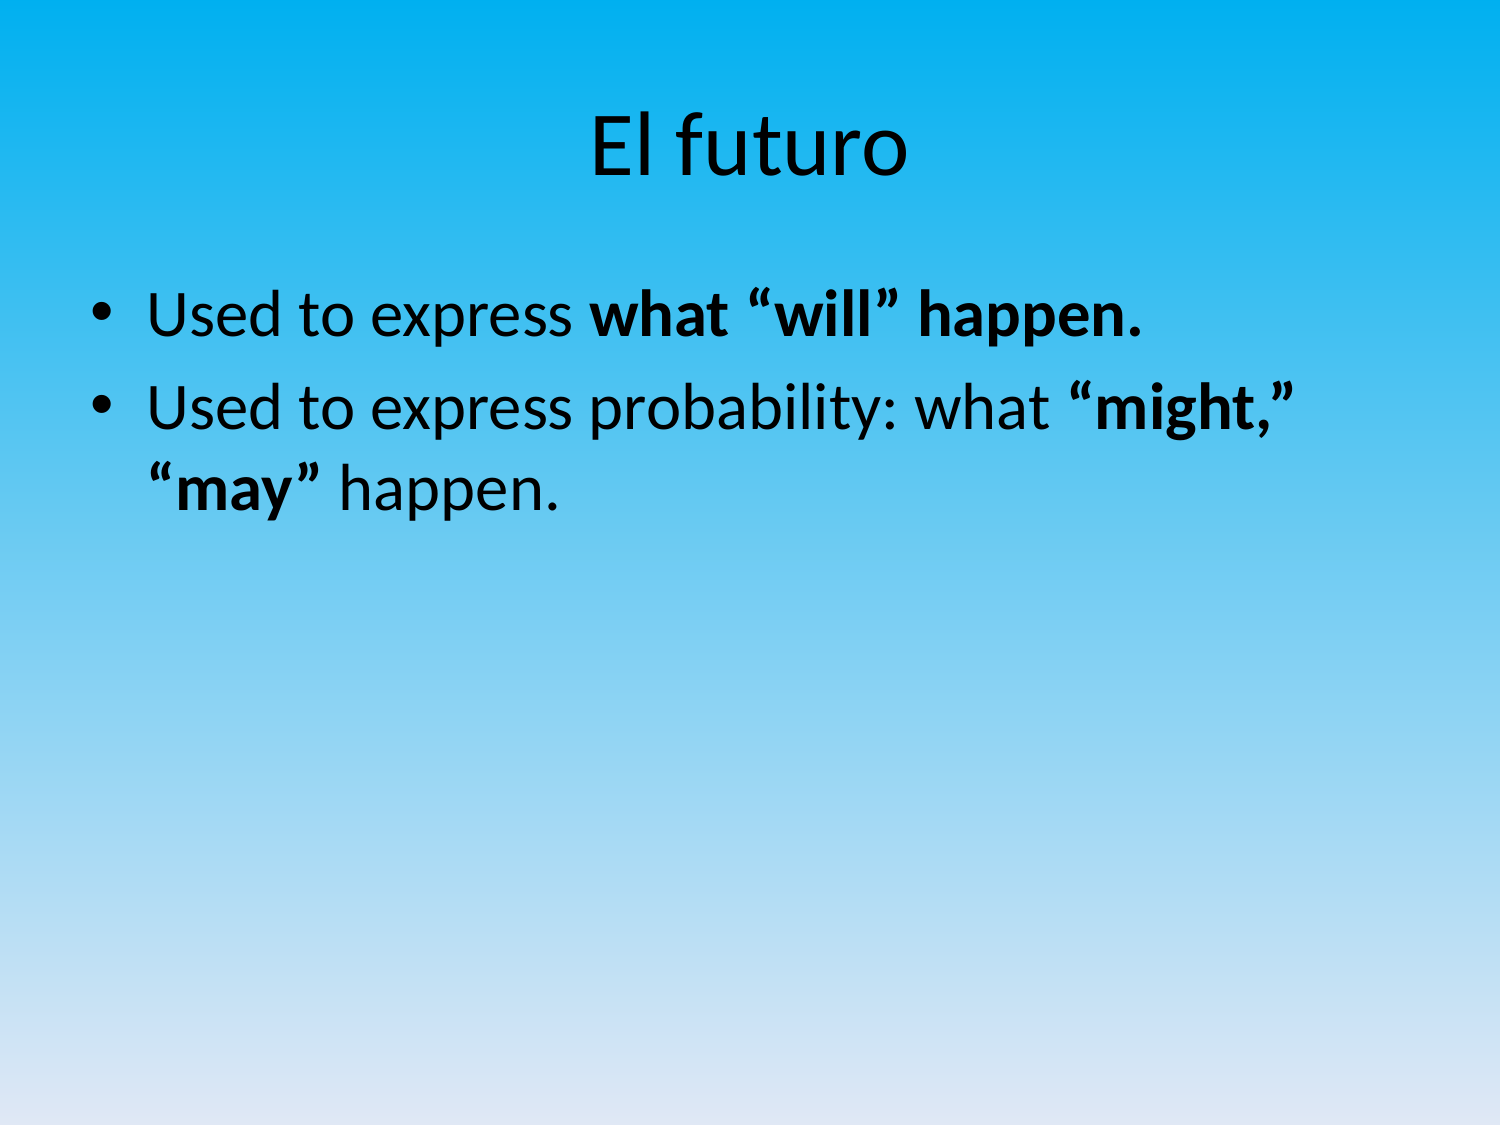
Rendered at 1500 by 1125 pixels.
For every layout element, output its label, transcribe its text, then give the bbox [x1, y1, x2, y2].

title El futuro [75, 45, 1425, 233]
list Used to express what “will” happen. Used to express probability: what “might,” “may” happen. [75, 262, 1425, 1005]
